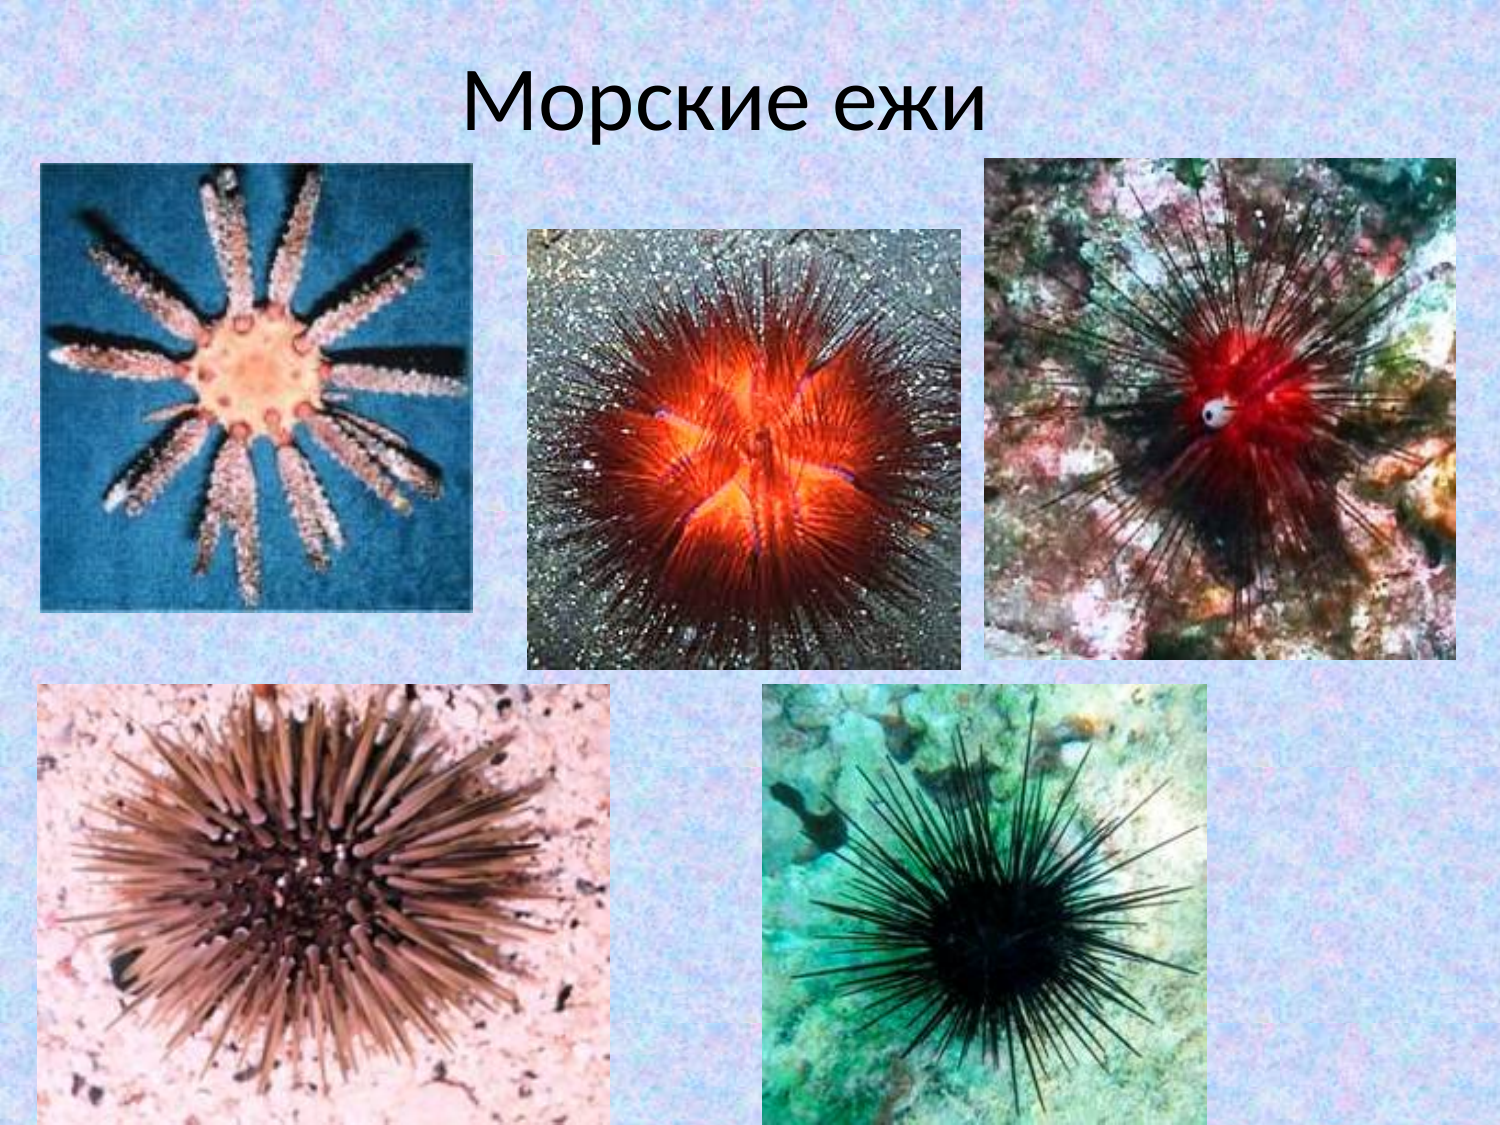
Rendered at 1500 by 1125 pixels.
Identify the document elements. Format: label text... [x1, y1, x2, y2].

picture [0, 0, 1500, 1125]
title Морские ежи [49, 0, 1401, 188]
